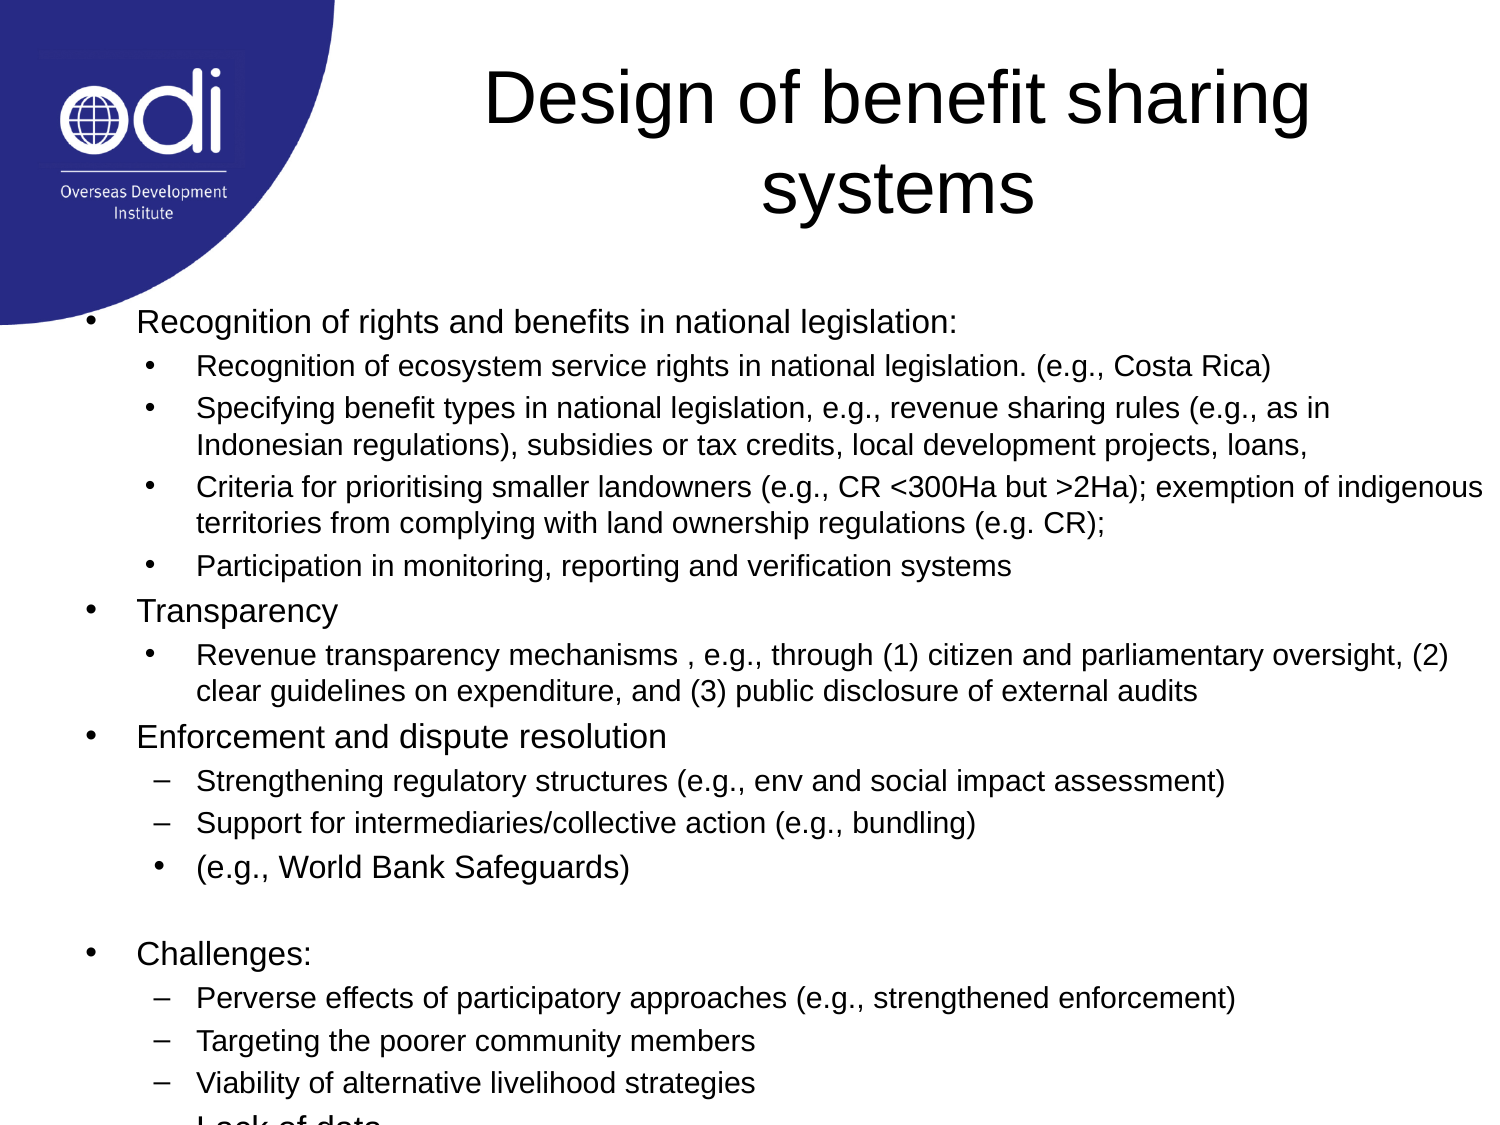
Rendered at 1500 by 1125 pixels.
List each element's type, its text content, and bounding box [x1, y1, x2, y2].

list Recognition of rights and benefits in national legislation: Recognition of ecosystem service rights in national legislation. (e.g., Costa Rica) Specifying benefit types in national legislation, e.g., revenue sharing rules (e.g., as in Indonesian regulations), subsidies or tax credits, local development projects, loans, Criteria for prioritising smaller landowners (e.g., CR <300Ha but >2Ha); exemption of indigenous territories from complying with land ownership regulations (e.g. CR); Participation in monitoring, reporting and verification systems Transparency Revenue transparency mechanisms , e.g., through (1) citizen and parliamentary oversight, (2) clear guidelines on expenditure, and (3) public disclosure of external audits Enforcement and dispute resolution Strengthening regulatory structures (e.g., env and social impact assessment) Support for intermediaries/collective action (e.g., bundling) (e.g., World Bank Safeguards) Challenges: Perverse effects of participatory approaches (e.g., strengthened enforcement) Targeting the poorer community members Viability of alternative livelihood strategies Lack of data [70, 245, 1500, 1125]
picture [0, 0, 338, 328]
title Design of benefit sharing systems [371, 44, 1426, 233]
